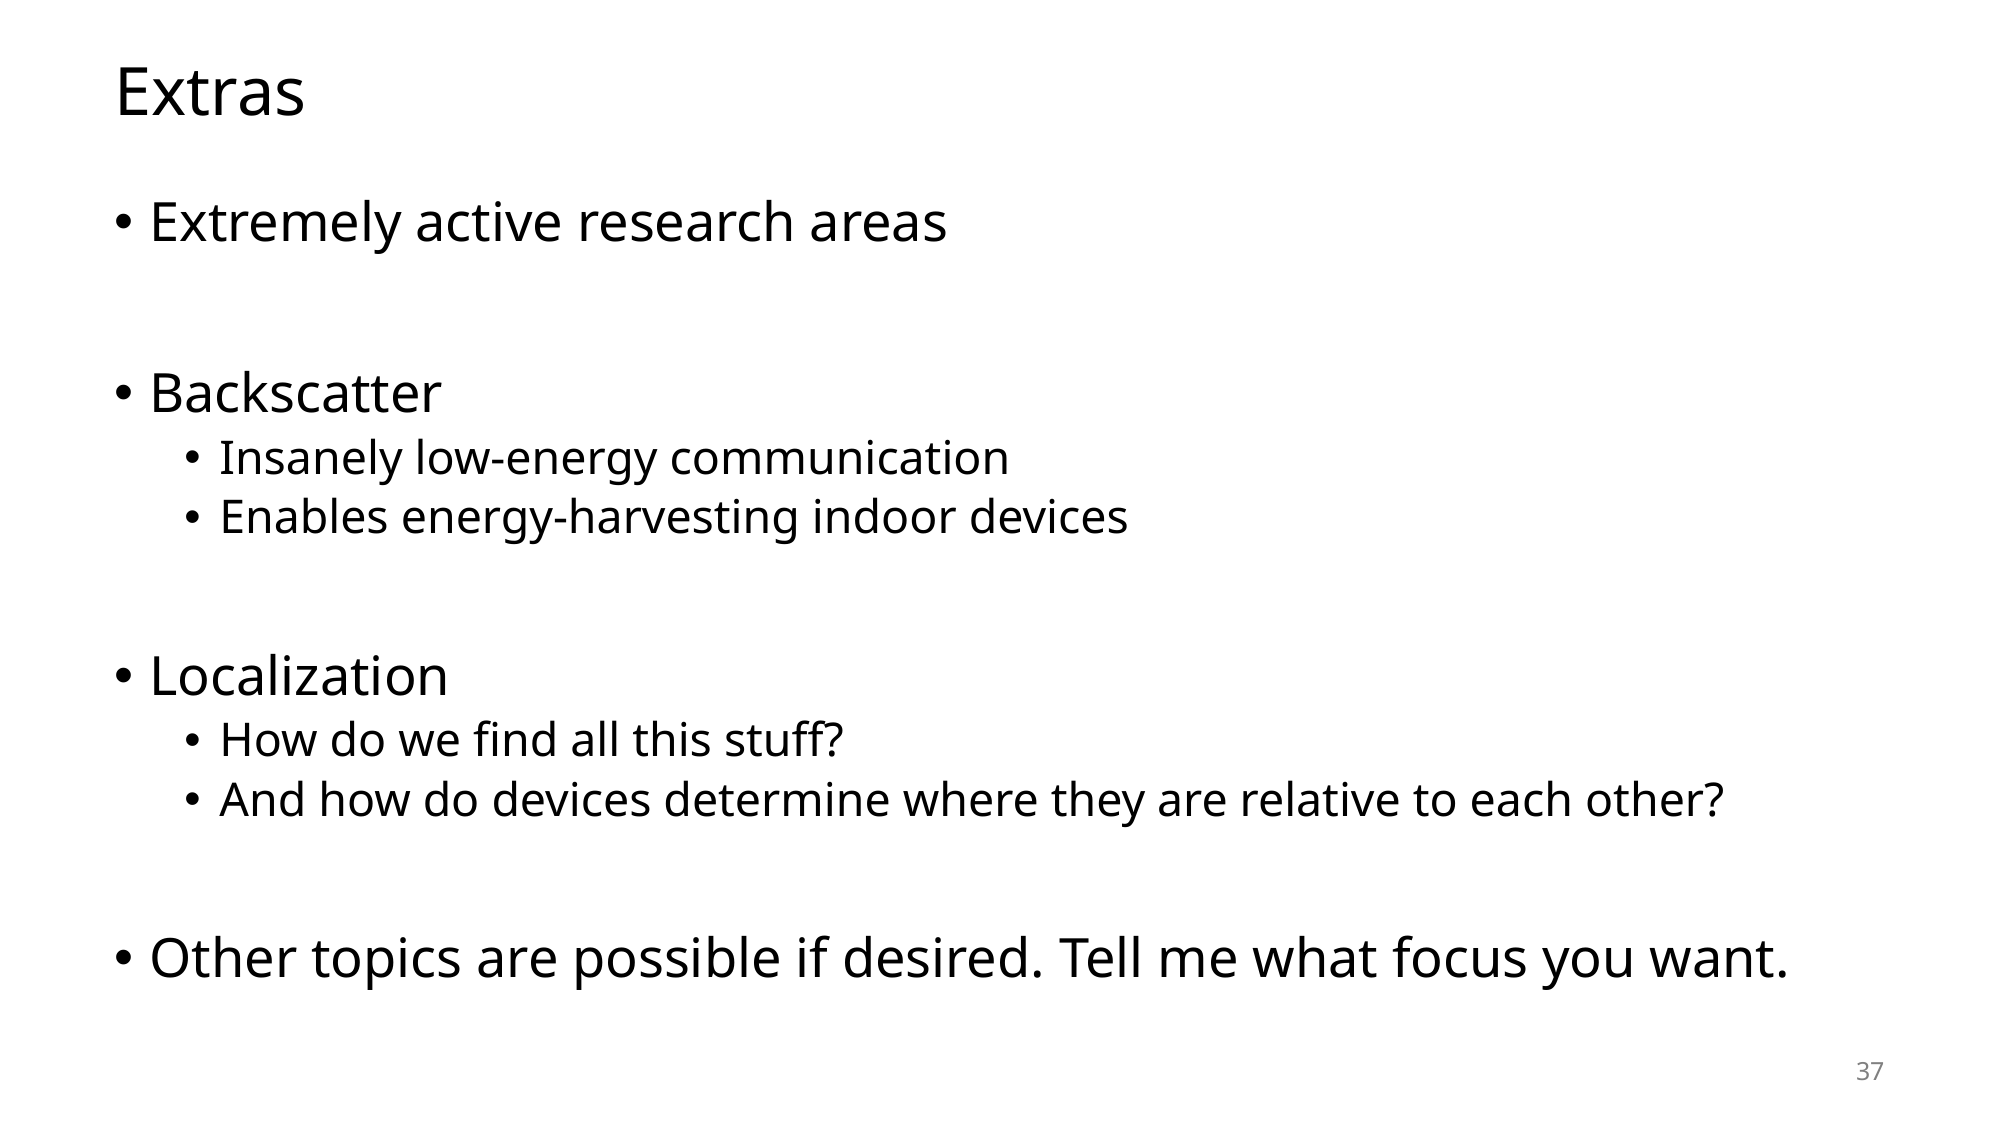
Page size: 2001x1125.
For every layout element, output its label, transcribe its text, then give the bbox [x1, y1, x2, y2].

title Extras [99, 37, 1900, 150]
list Extremely active research areas Backscatter Insanely low-energy communication Enables energy-harvesting indoor devices Localization How do we find all this stuff? And how do devices determine where they are relative to each other? Other topics are possible if desired. Tell me what focus you want. [99, 187, 1900, 1013]
slide_number 37 [1749, 1042, 1900, 1103]
